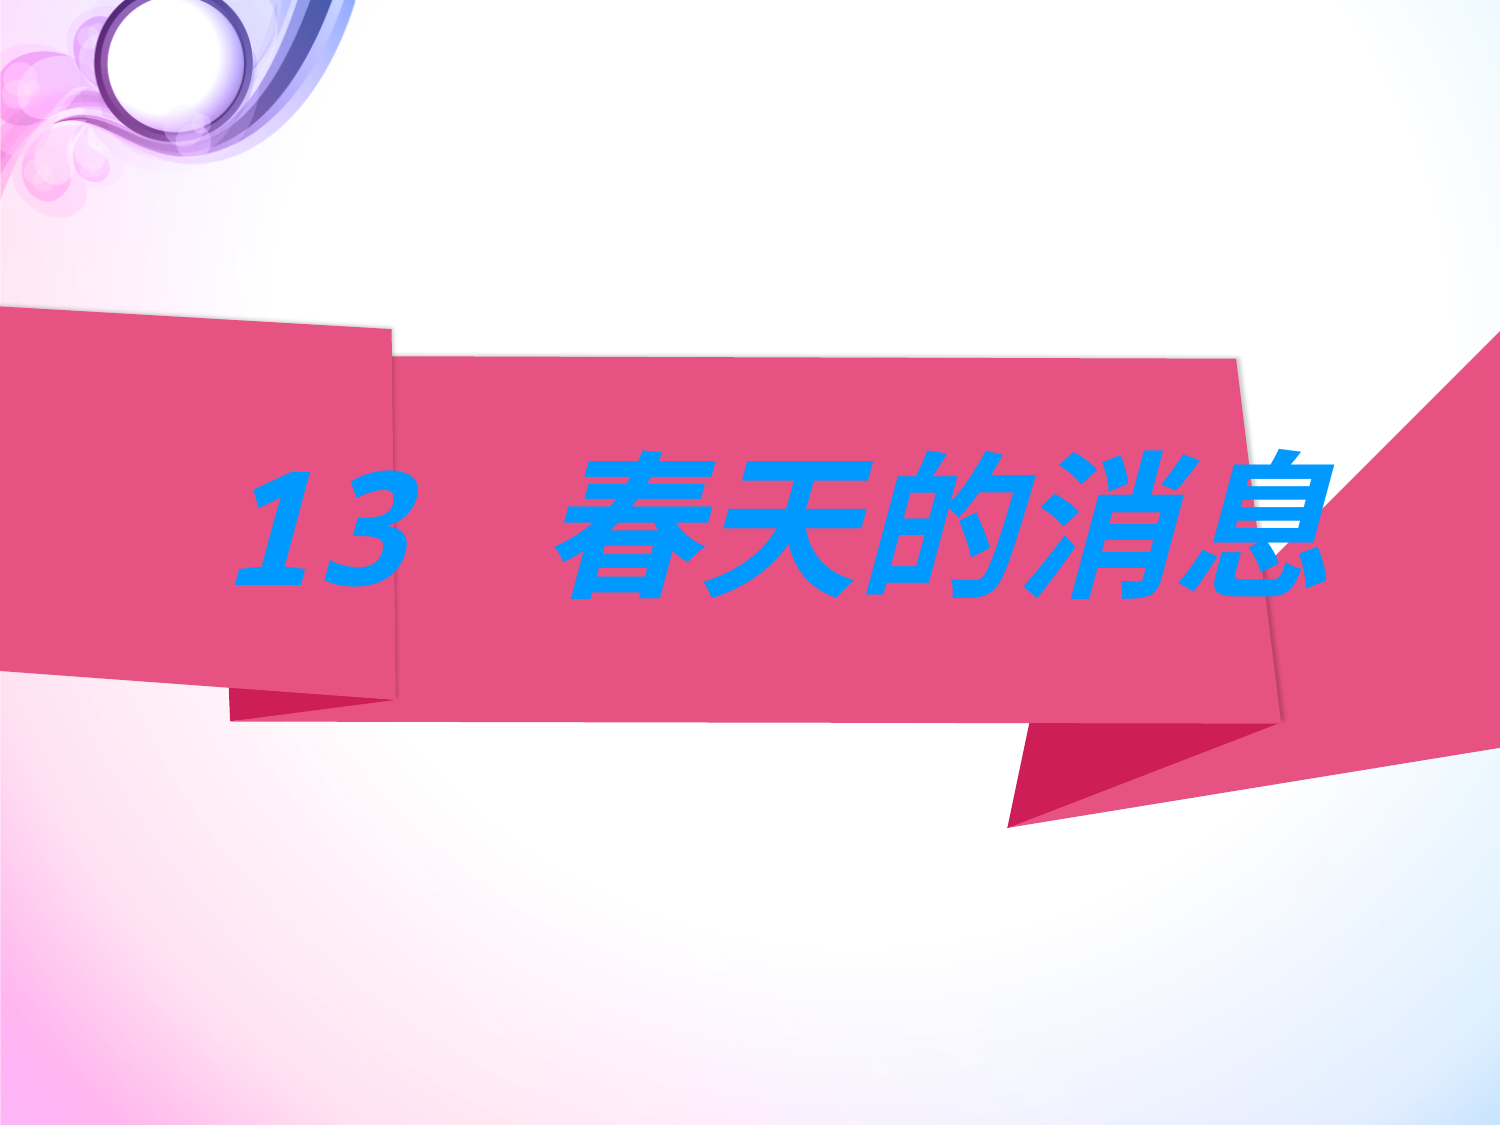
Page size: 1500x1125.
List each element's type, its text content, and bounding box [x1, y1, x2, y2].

picture [0, 672, 1500, 1125]
picture [0, 0, 1500, 380]
title 13 春天的消息 [99, 249, 1450, 818]
